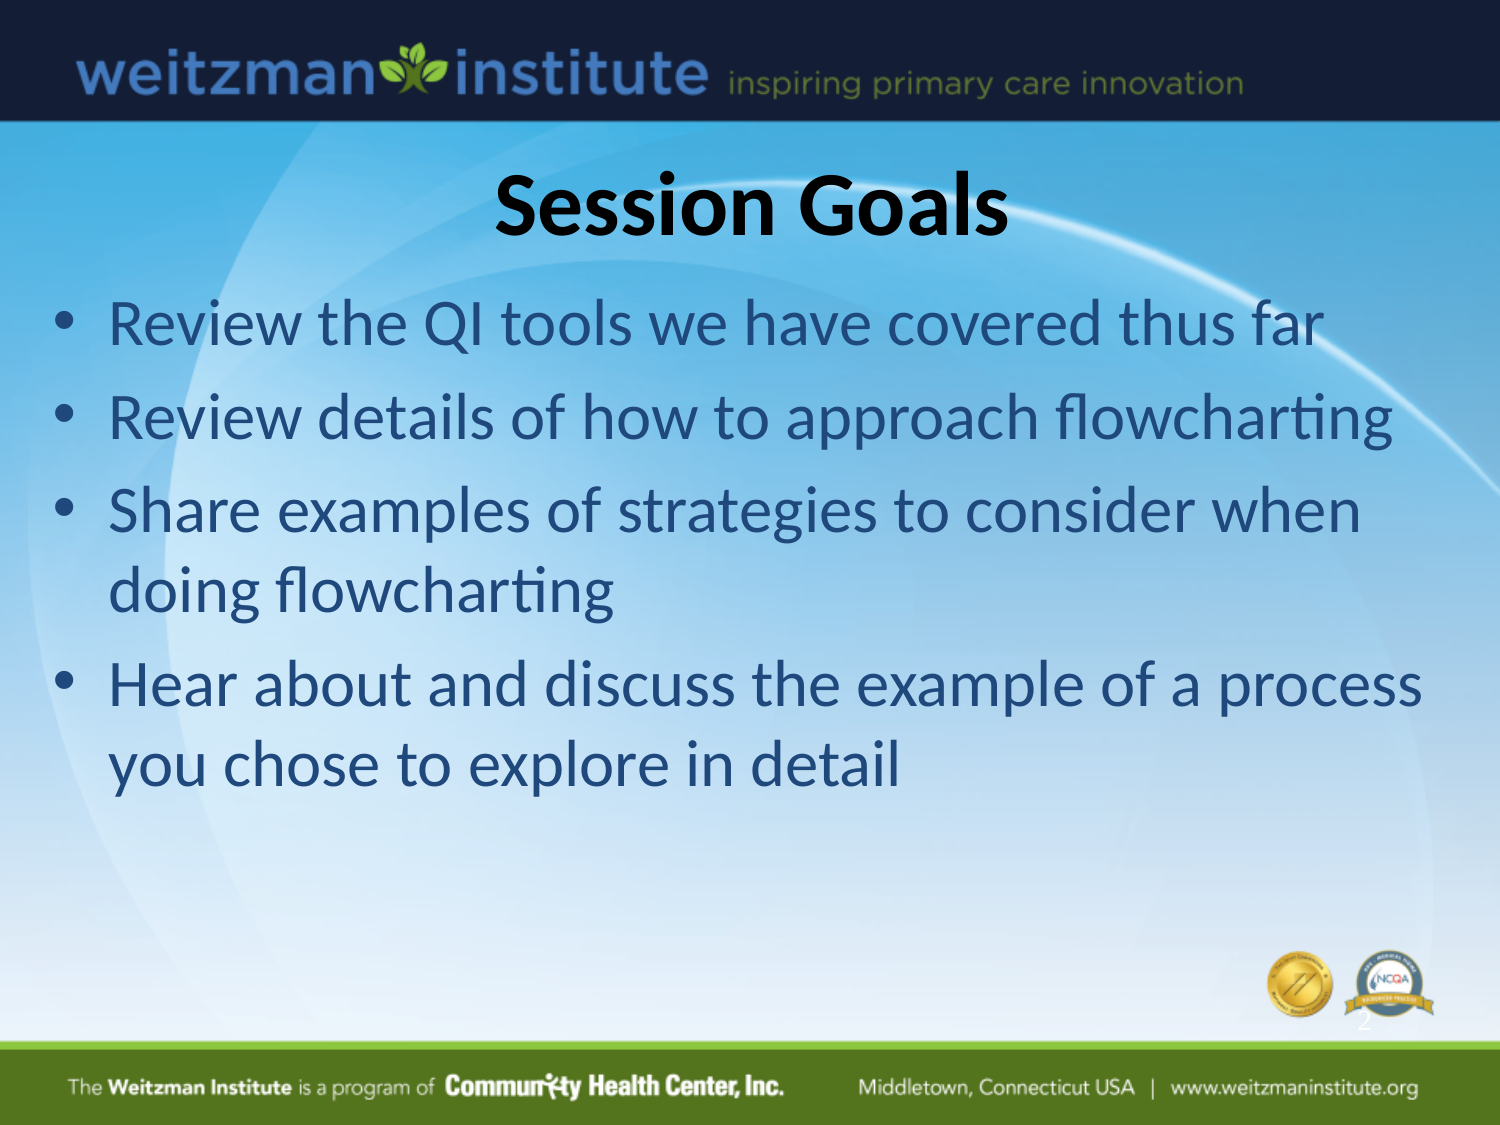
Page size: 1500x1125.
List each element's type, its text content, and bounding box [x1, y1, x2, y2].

picture [0, 0, 1500, 1125]
title Session Goals [111, 99, 1394, 271]
list Review the QI tools we have covered thus far Review details of how to approach flowcharting Share examples of strategies to consider when doing flowcharting Hear about and discuss the example of a process you chose to explore in detail [37, 271, 1469, 1032]
text_box 2 [1074, 994, 1388, 1070]
